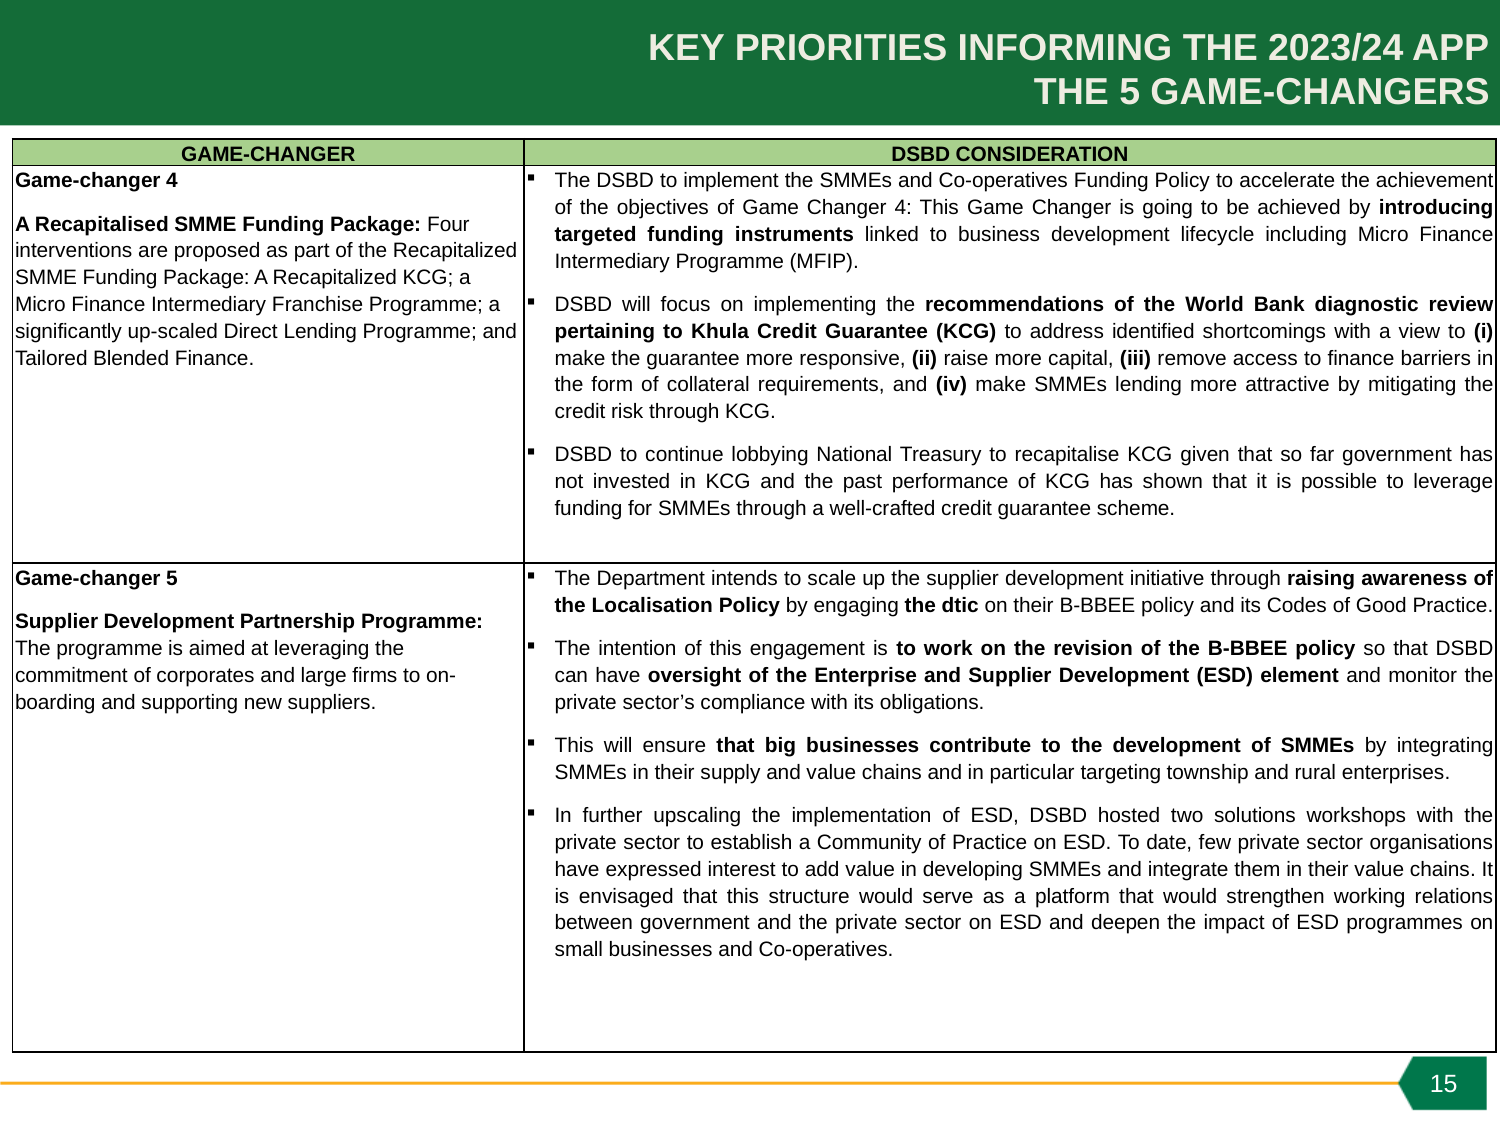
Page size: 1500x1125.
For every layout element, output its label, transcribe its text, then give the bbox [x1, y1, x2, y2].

table_cell Game-changer 4 A Recapitalised SMME Funding Package: Four interventions are proposed as part of the Recapitalized SMME Funding Package: A Recapitalized KCG; a Micro Finance Intermediary Franchise Programme; a significantly up-scaled Direct Lending Programme; and Tailored Blended Finance. [13, 166, 523, 562]
table_cell The Department intends to scale up the supplier development initiative through raising awareness of the Localisation Policy by engaging the dtic on their B-BBEE policy and its Codes of Good Practice. The intention of this engagement is to work on the revision of the B-BBEE policy so that DSBD can have oversight of the Enterprise and Supplier Development (ESD) element and monitor the private sector’s compliance with its obligations. This will ensure that big businesses contribute to the development of SMMEs by integrating SMMEs in their supply and value chains and in particular targeting township and rural enterprises. In further upscaling the implementation of ESD, DSBD hosted two solutions workshops with the private sector to establish a Community of Practice on ESD. To date, few private sector organisations have expressed interest to add value in developing SMMEs and integrate them in their value chains. It is envisaged that this structure would serve as a platform that would strengthen working relations between government and the private sector on ESD and deepen the impact of ESD programmes on small businesses and Co-operatives. [525, 564, 1495, 1038]
table_cell Game-changer 5 Supplier Development Partnership Programme: The programme is aimed at leveraging the commitment of corporates and large firms to on-boarding and supporting new suppliers. [13, 564, 523, 1038]
table_cell The DSBD to implement the SMMEs and Co-operatives Funding Policy to accelerate the achievement of the objectives of Game Changer 4: This Game Changer is going to be achieved by introducing targeted funding instruments linked to business development lifecycle including Micro Finance Intermediary Programme (MFIP). DSBD will focus on implementing the recommendations of the World Bank diagnostic review pertaining to Khula Credit Guarantee (KCG) to address identified shortcomings with a view to (i) make the guarantee more responsive, (ii) raise more capital, (iii) remove access to finance barriers in the form of collateral requirements, and (iv) make SMMEs lending more attractive by mitigating the credit risk through KCG. DSBD to continue lobbying National Treasury to recapitalise KCG given that so far government has not invested in KCG and the past performance of KCG has shown that it is possible to leverage funding for SMMEs through a well-crafted credit guarantee scheme. [525, 166, 1495, 562]
table_header Game-Changer [13, 140, 523, 165]
text_box [0, 0, 1500, 126]
table_header DSBD Consideration [525, 140, 1495, 165]
picture [0, 1039, 1500, 1125]
text_box KEY PRIORITIES INFORMING THE 2023/24 APP THE 5 GAME-CHANGERS [34, 15, 1500, 120]
